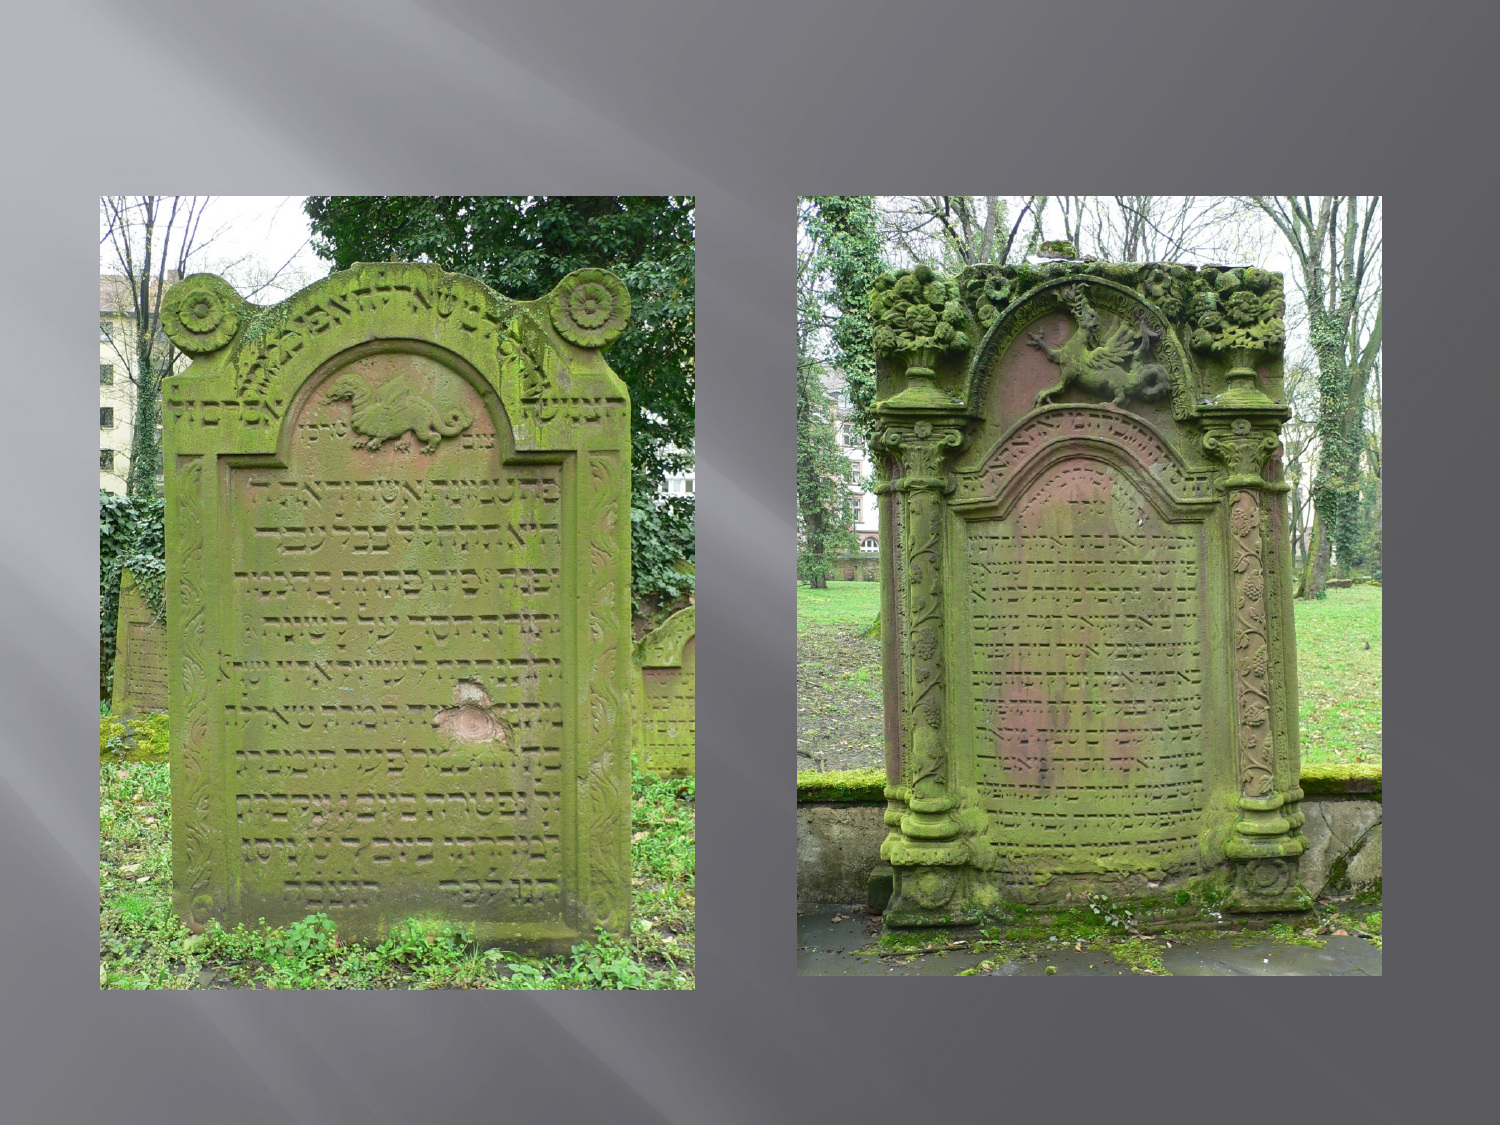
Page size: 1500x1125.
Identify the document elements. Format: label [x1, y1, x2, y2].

list [100, 195, 696, 990]
list [796, 196, 1383, 977]
